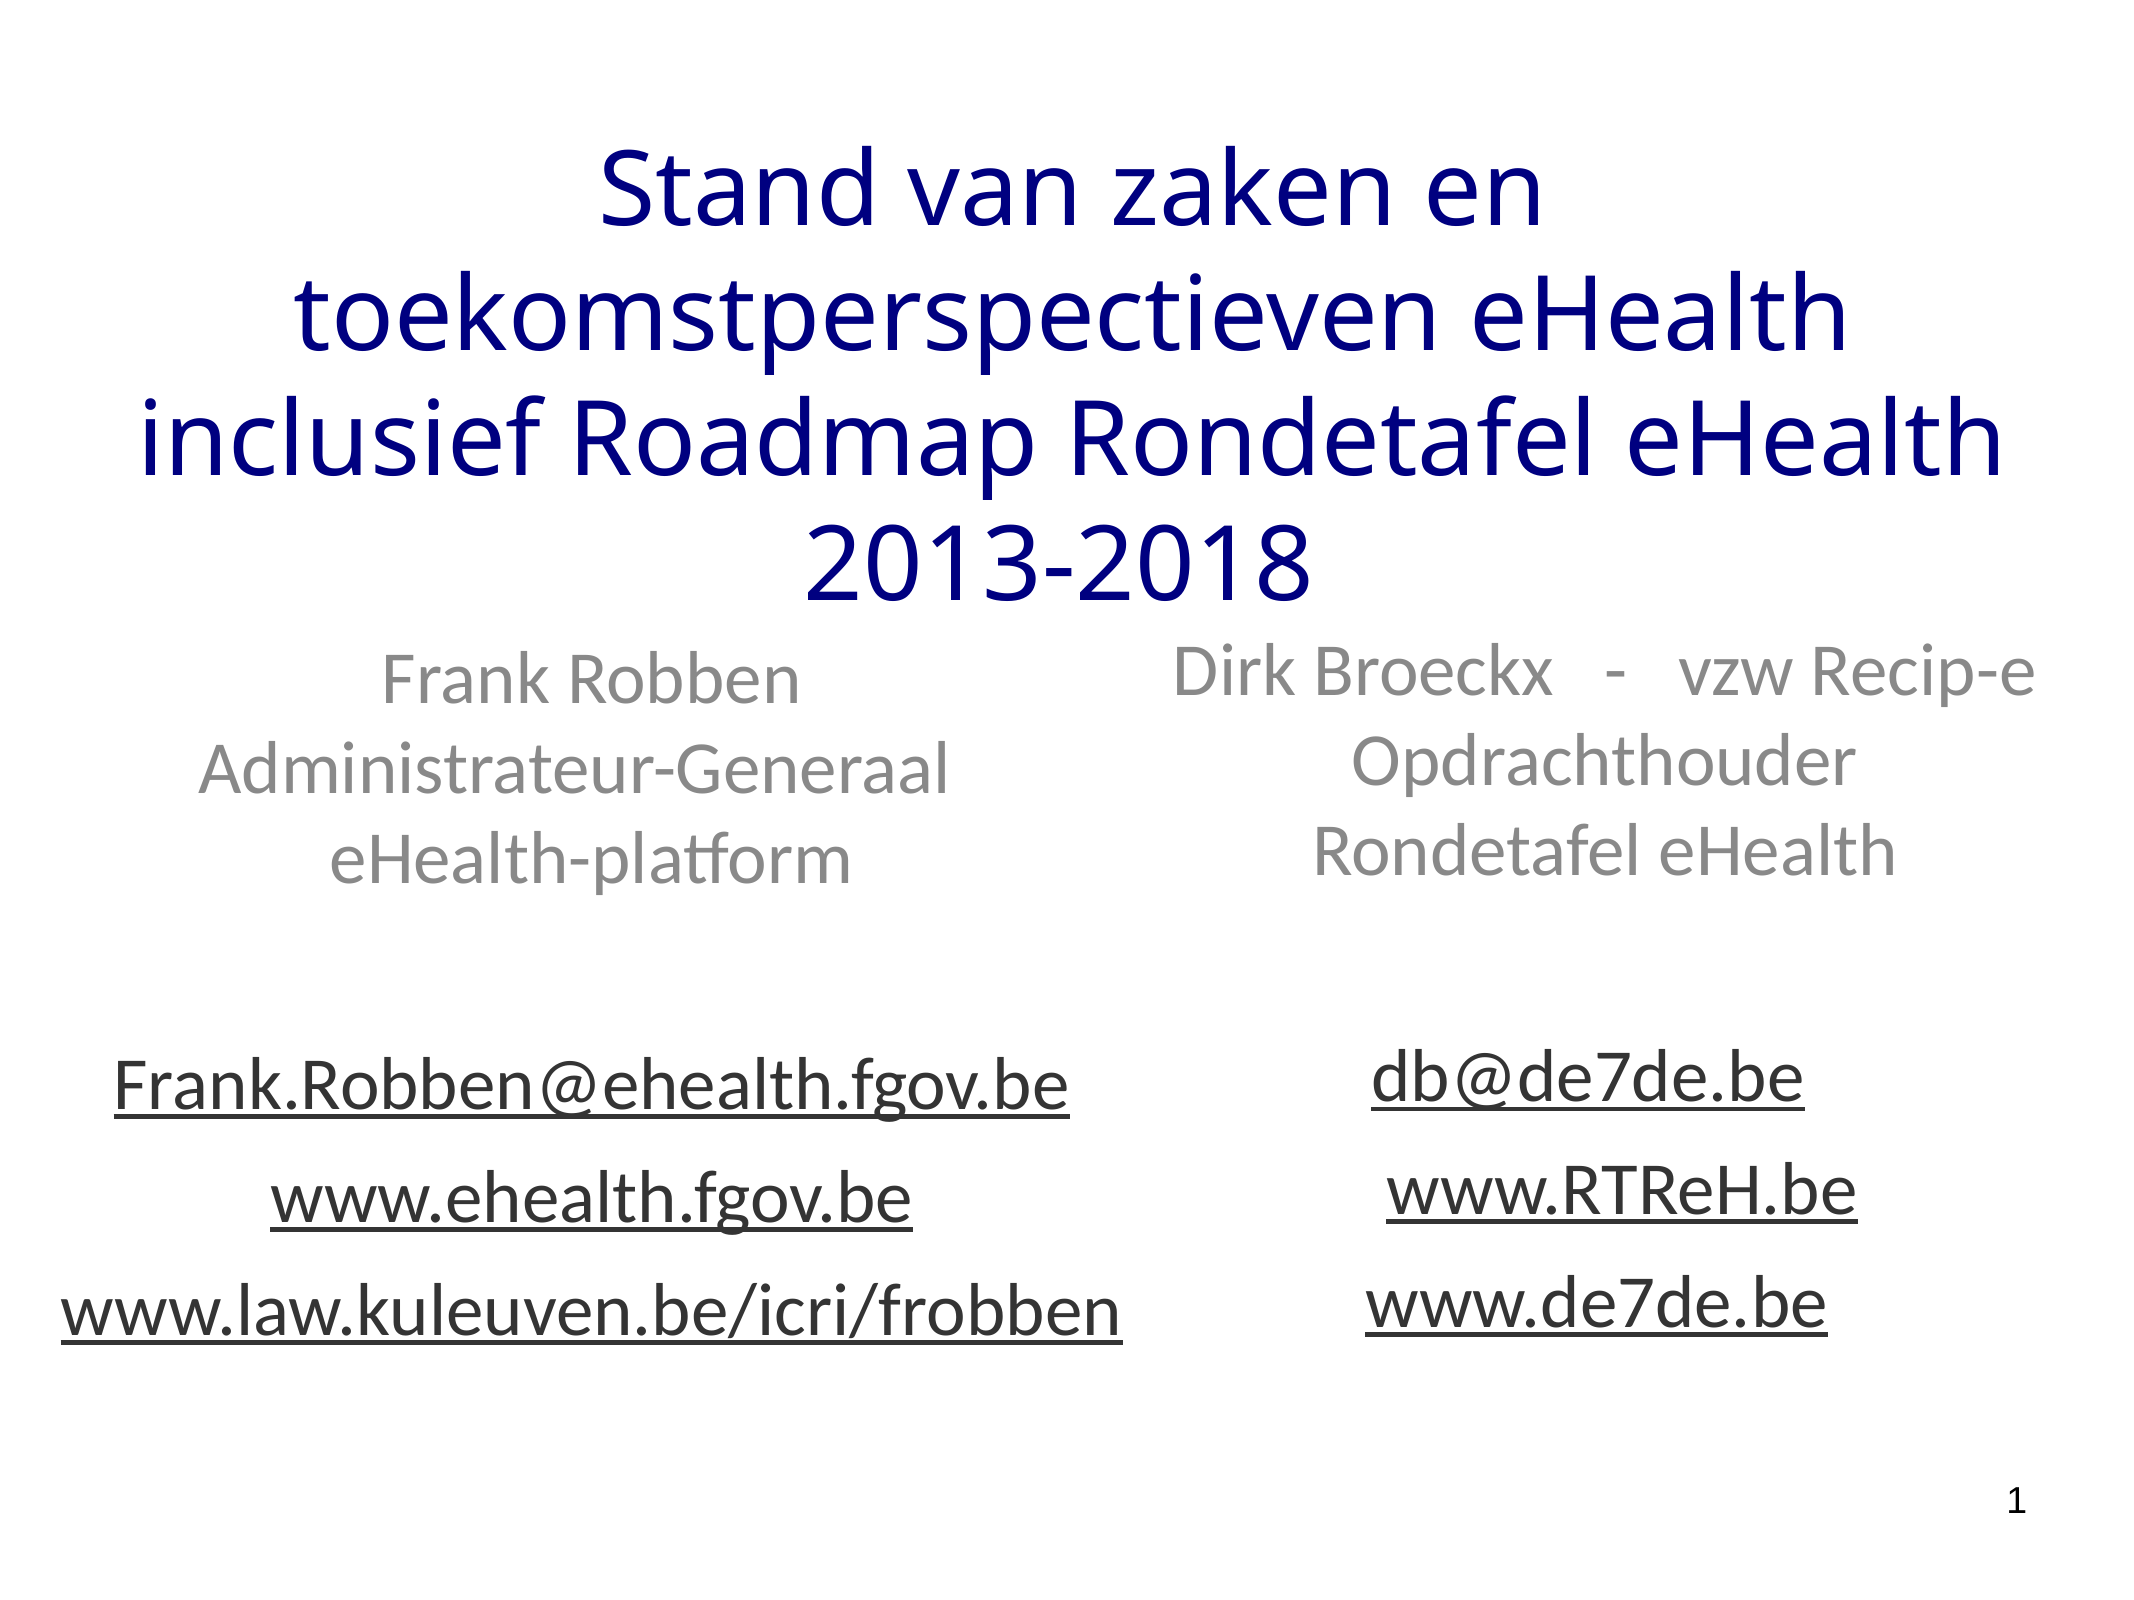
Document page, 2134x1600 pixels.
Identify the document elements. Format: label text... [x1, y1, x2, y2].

text_box Dirk Broeckx - vzw Recip-e Opdrachthouder Rondetafel eHealth db@de7de.be www.RTReH.be www.de7de.be [1133, 620, 2078, 1588]
list Frank Robben Administrateur-Generaal eHealth-platform Frank.Robben@ehealth.fgov.be www.ehealth.fgov.be www.law.kuleuven.be/icri/frobben [27, 620, 1133, 1588]
title Stand van zaken en toekomstperspectieven eHealth inclusief Roadmap Rondetafel eHealth 2013-2018 [79, 29, 2053, 620]
